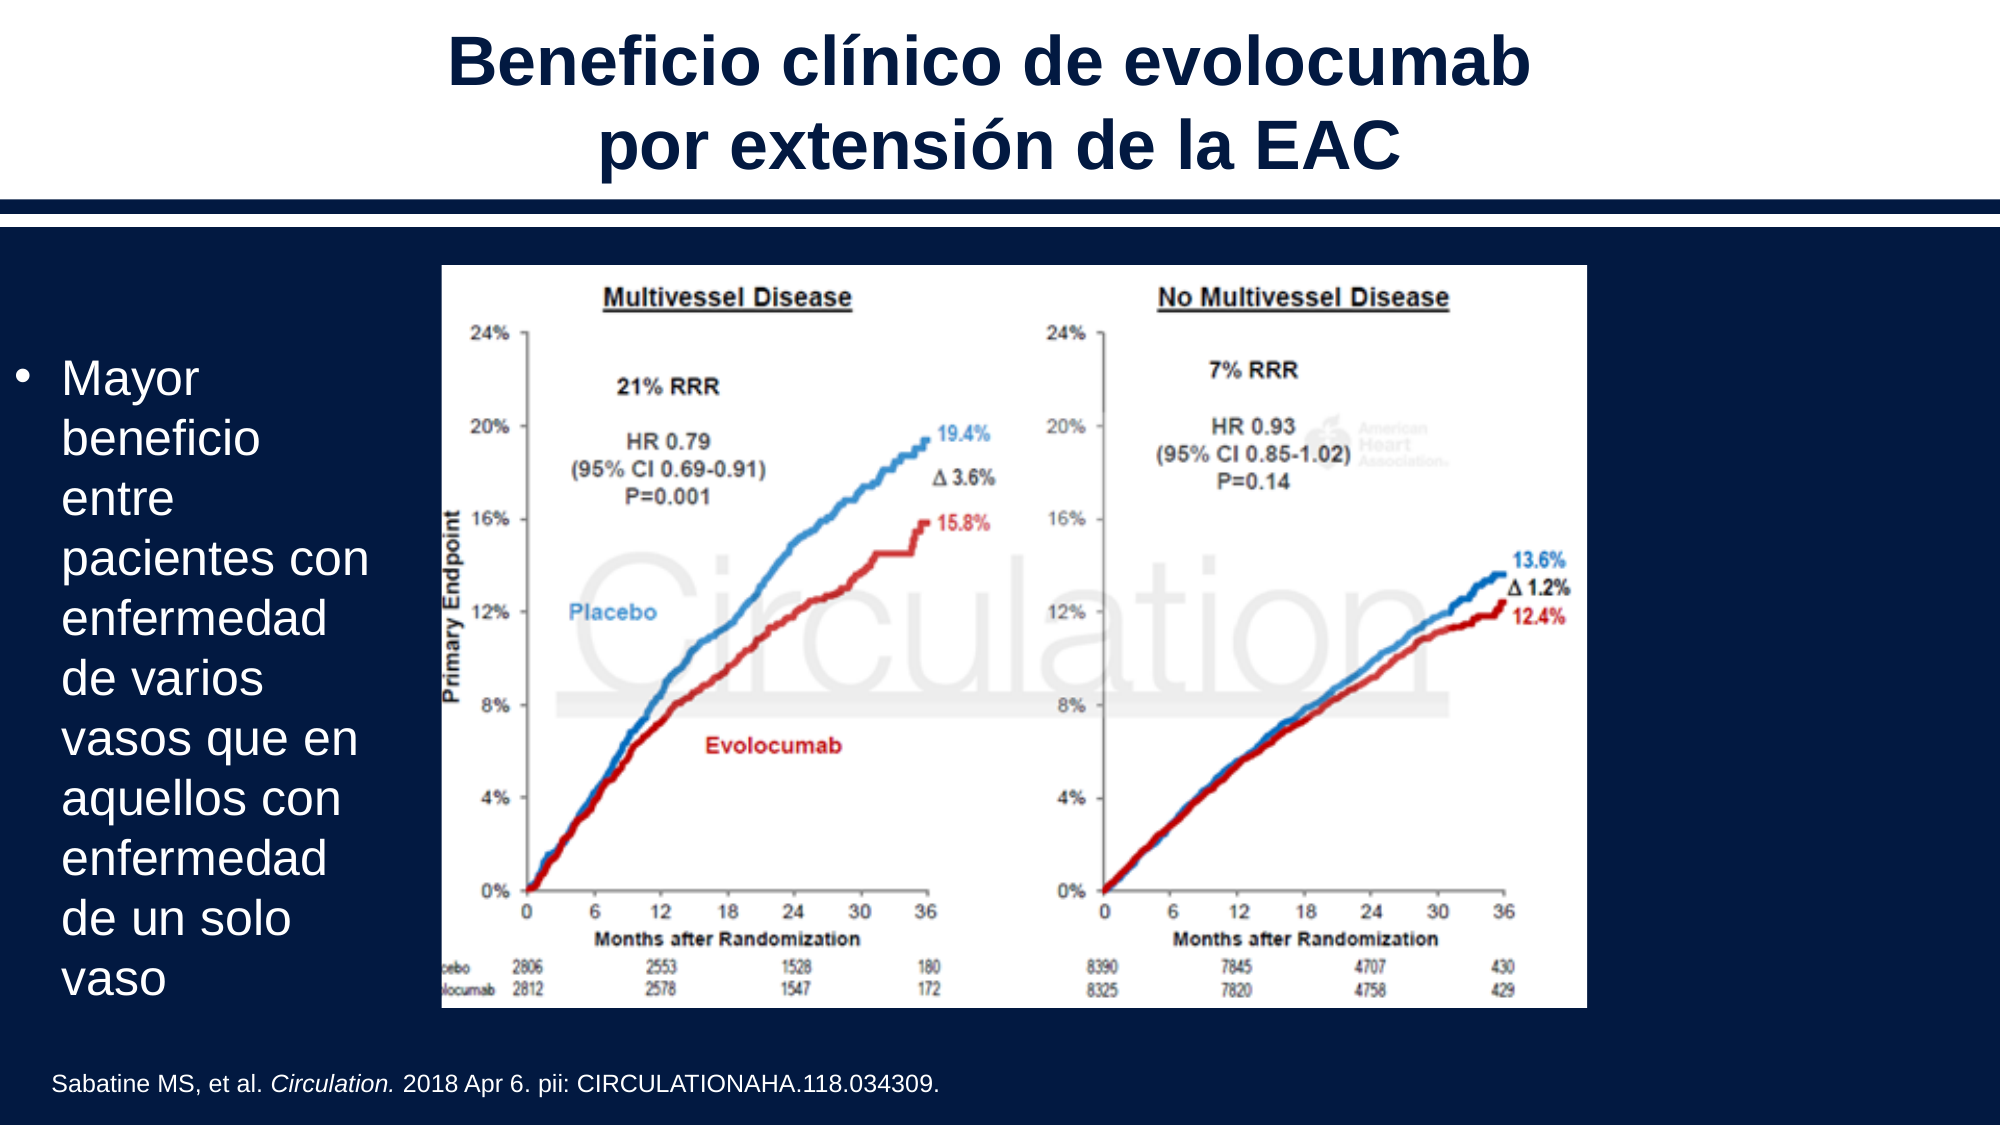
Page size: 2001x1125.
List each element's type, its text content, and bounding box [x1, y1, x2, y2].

text_box Mayor beneficio entre pacientes con enfermedad de varios vasos que en aquellos con enfermedad de un solo vaso [0, 337, 403, 1013]
text_box Sabatine MS, et al. Circulation. 2018 Apr 6. pii: CIRCULATIONAHA.118.034309. [36, 1060, 1309, 1105]
picture [441, 265, 1588, 1008]
title Beneficio clínico de evolocumab por extensión de la EAC [0, 0, 2000, 200]
